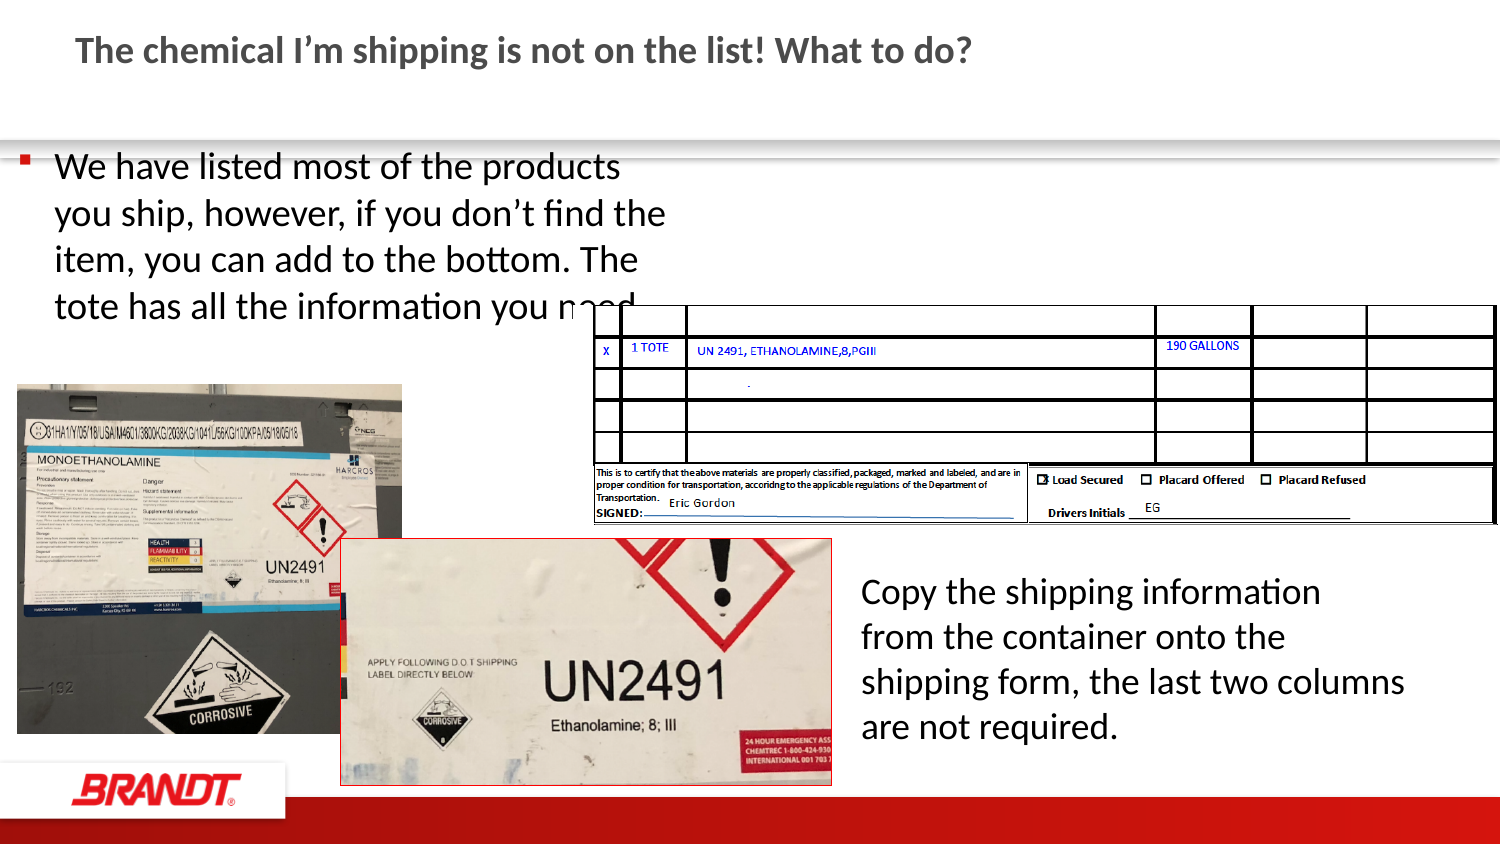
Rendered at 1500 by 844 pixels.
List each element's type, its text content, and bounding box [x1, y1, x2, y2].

picture [573, 305, 1500, 526]
list We have listed most of the products you ship, however, if you don’t find the item, you can add to the bottom. The tote has all the information you need. [17, 141, 670, 359]
picture [340, 537, 833, 786]
picture [71, 773, 242, 806]
title The chemical I’m shipping is not on the list! What to do? [75, 28, 1425, 141]
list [17, 384, 402, 734]
text_box Copy the shipping information from the container onto the shipping form, the last two columns are not required. [846, 559, 1421, 754]
